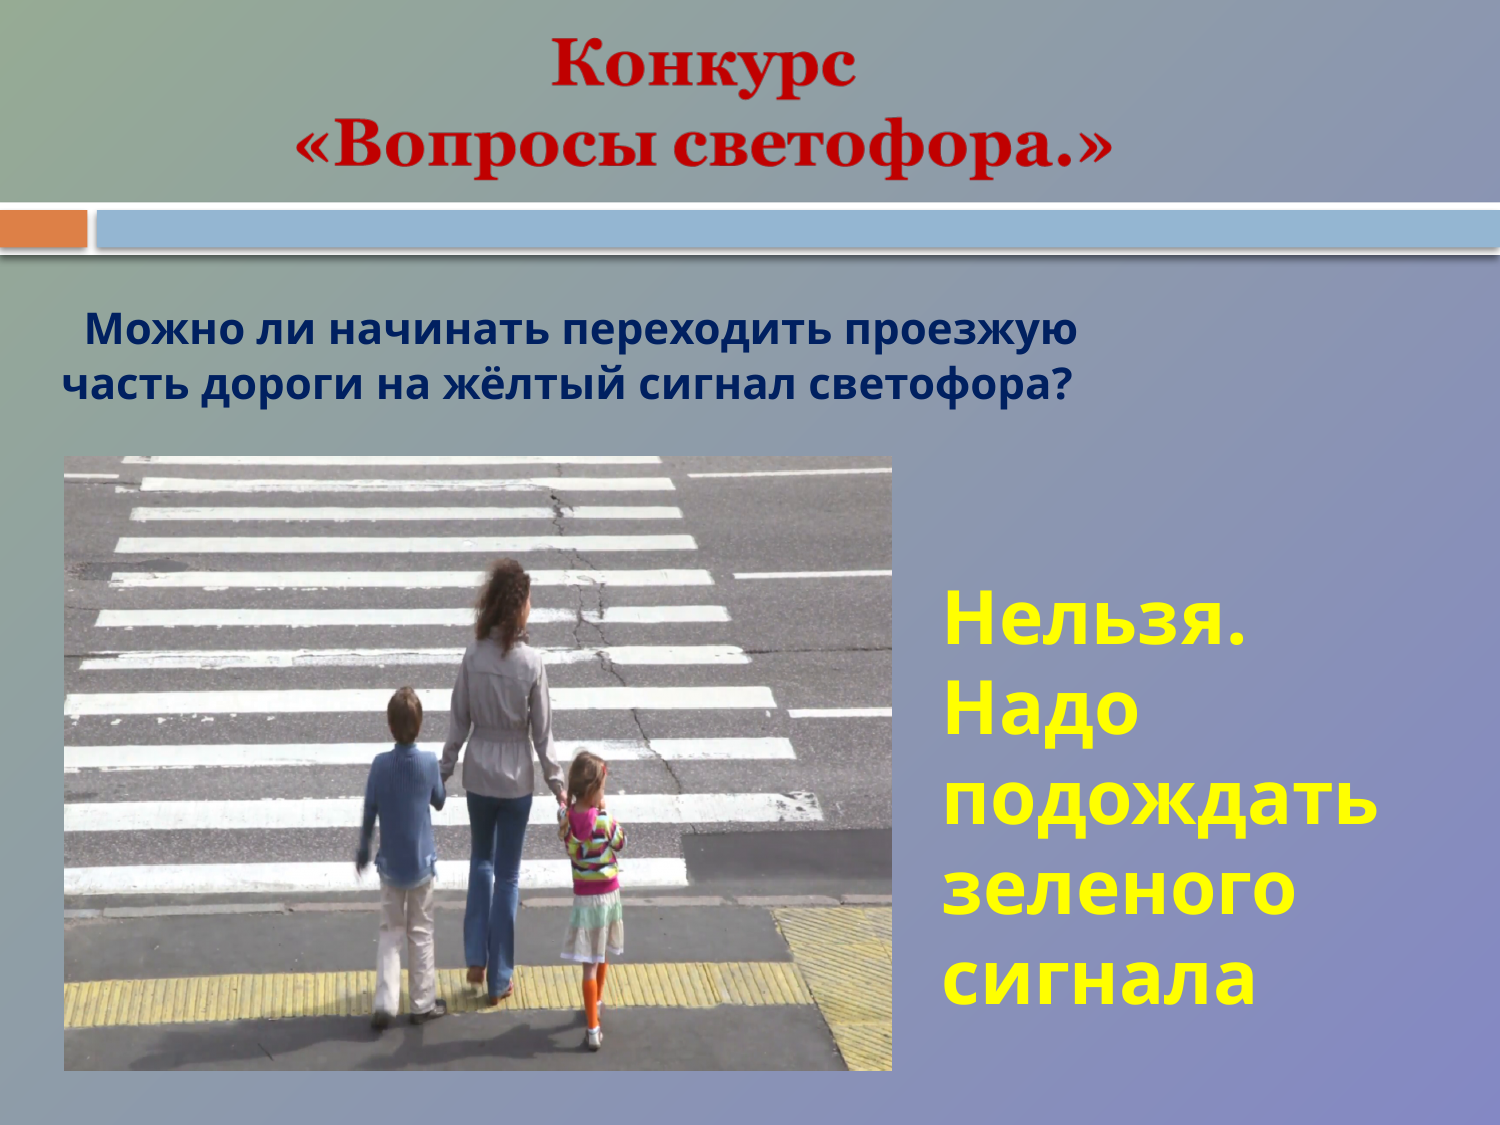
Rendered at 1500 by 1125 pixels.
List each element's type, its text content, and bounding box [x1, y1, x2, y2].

text_box Нельзя. Надо подождать зеленого сигнала [927, 562, 1500, 1028]
picture [182, 0, 1224, 223]
picture [64, 455, 892, 1071]
text_box Можно ли начинать переходить проезжую часть дороги на жёлтый сигнал светофора? [4, 290, 1130, 416]
